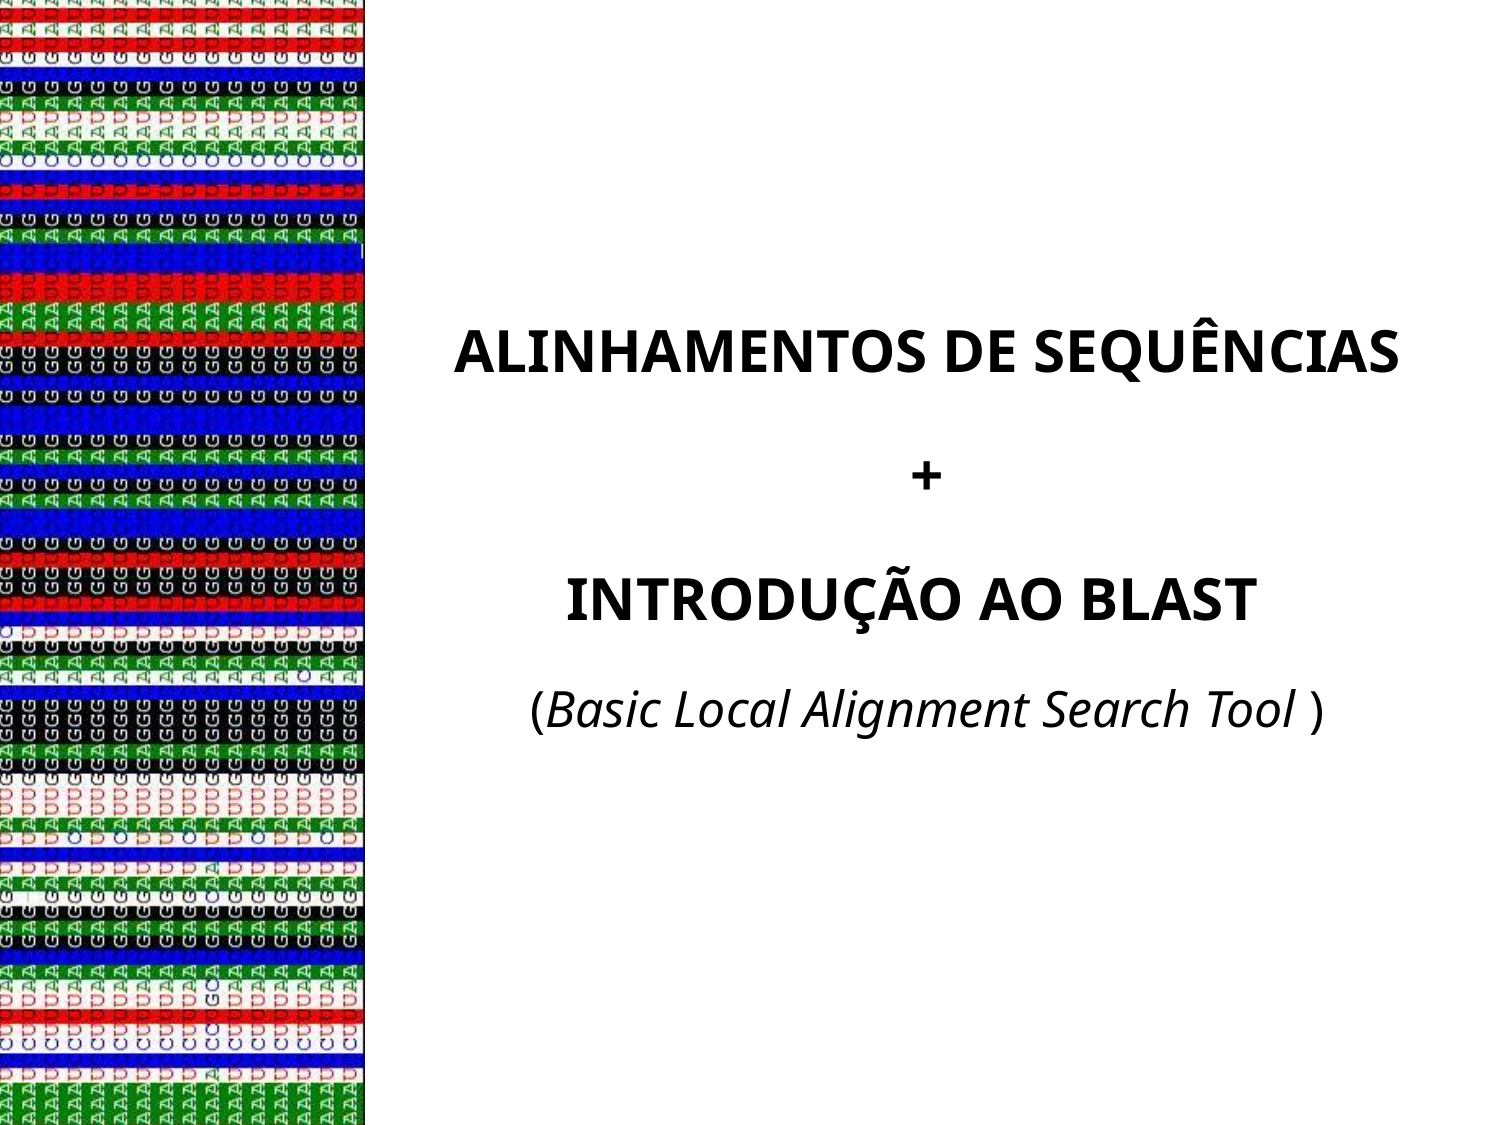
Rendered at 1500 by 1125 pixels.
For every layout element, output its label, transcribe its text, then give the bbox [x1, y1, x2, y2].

picture [0, 0, 365, 1125]
text_box ALINHAMENTOS DE SEQUÊNCIAS + INTRODUÇÃO AO BLAST (Basic Local Alignment Search Tool ) [419, 282, 1436, 869]
